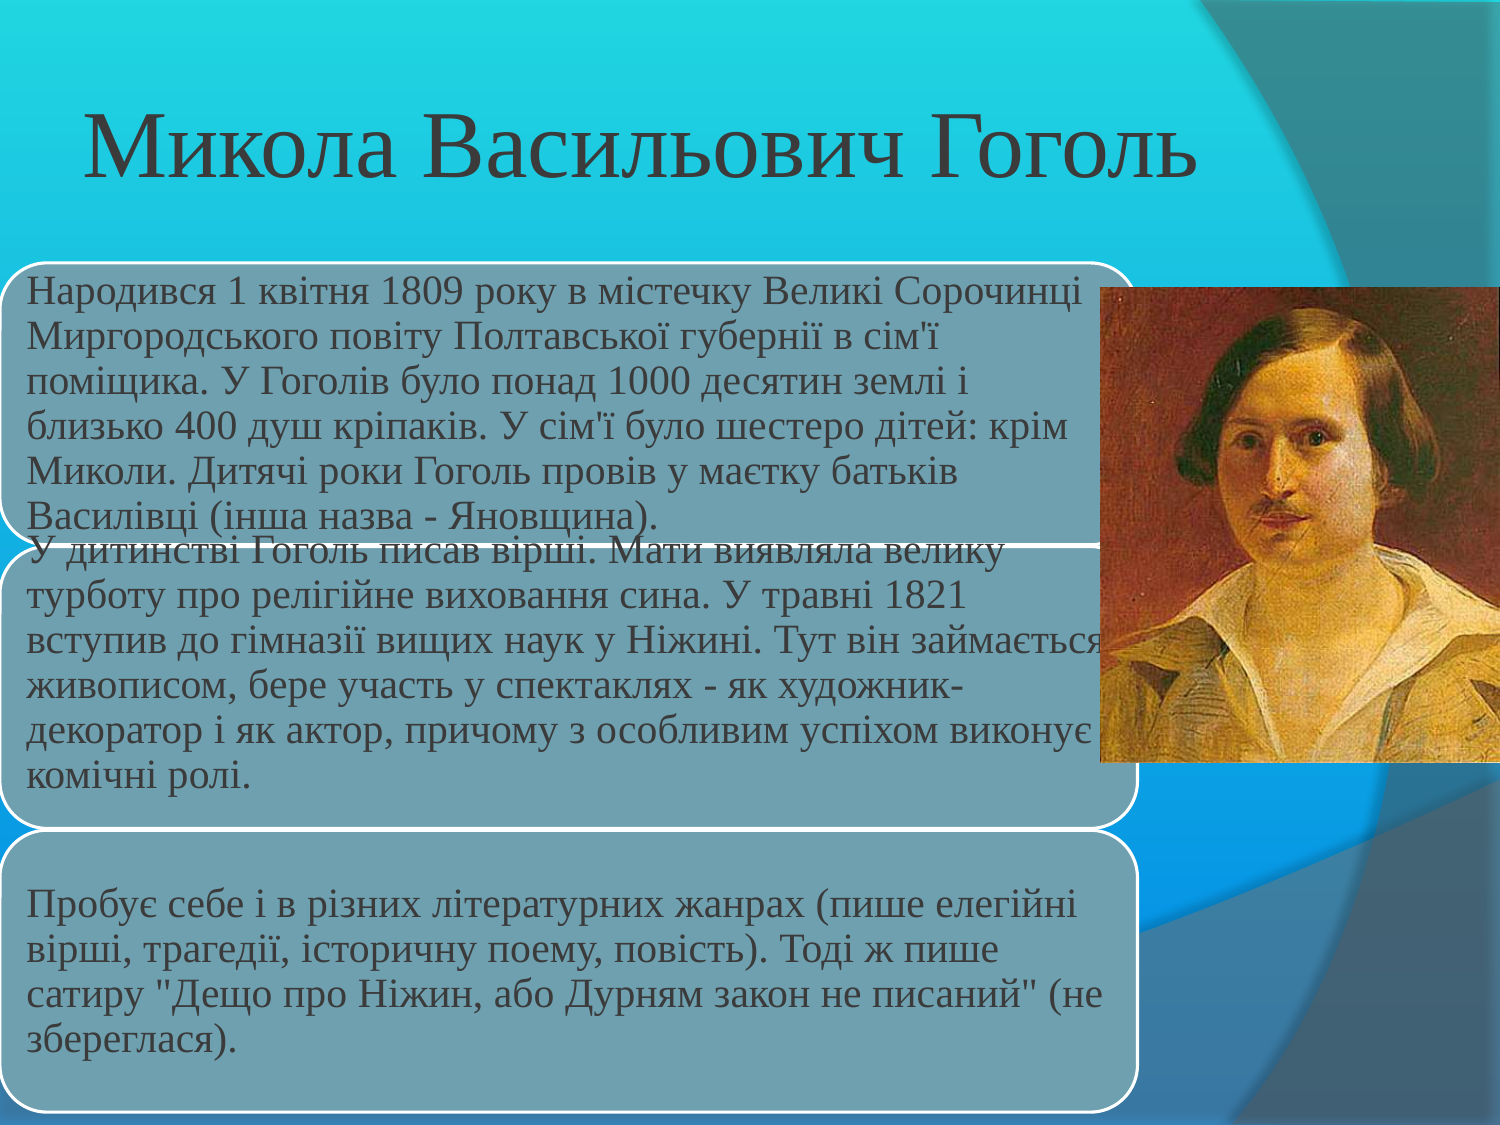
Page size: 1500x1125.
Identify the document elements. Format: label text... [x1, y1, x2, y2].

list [0, 262, 1138, 1113]
title Микола Васильович Гоголь [75, 45, 1300, 233]
picture [1099, 287, 1500, 763]
